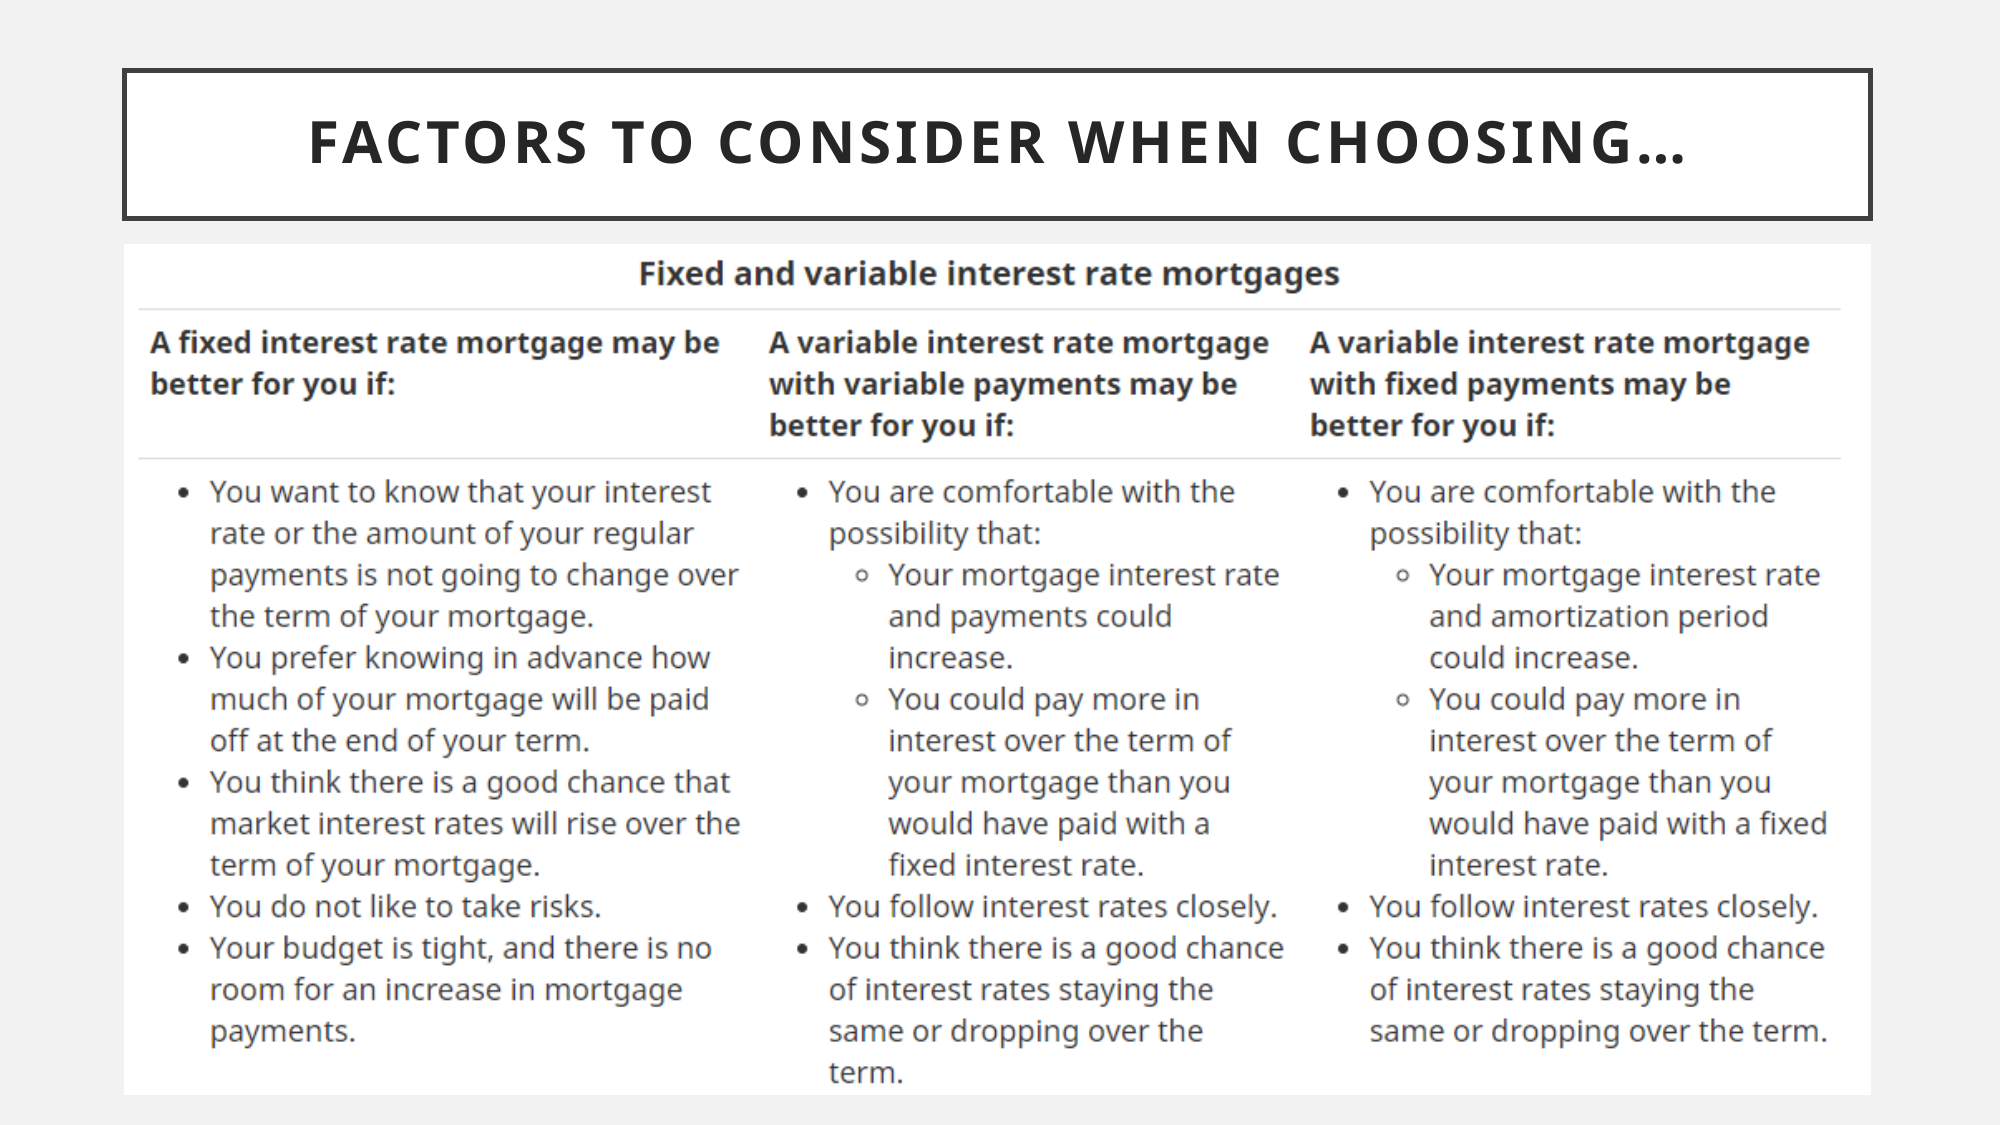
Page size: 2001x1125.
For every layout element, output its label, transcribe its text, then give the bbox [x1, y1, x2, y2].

title Factors to consider when choosing… [122, 68, 1873, 221]
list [124, 244, 1871, 1095]
